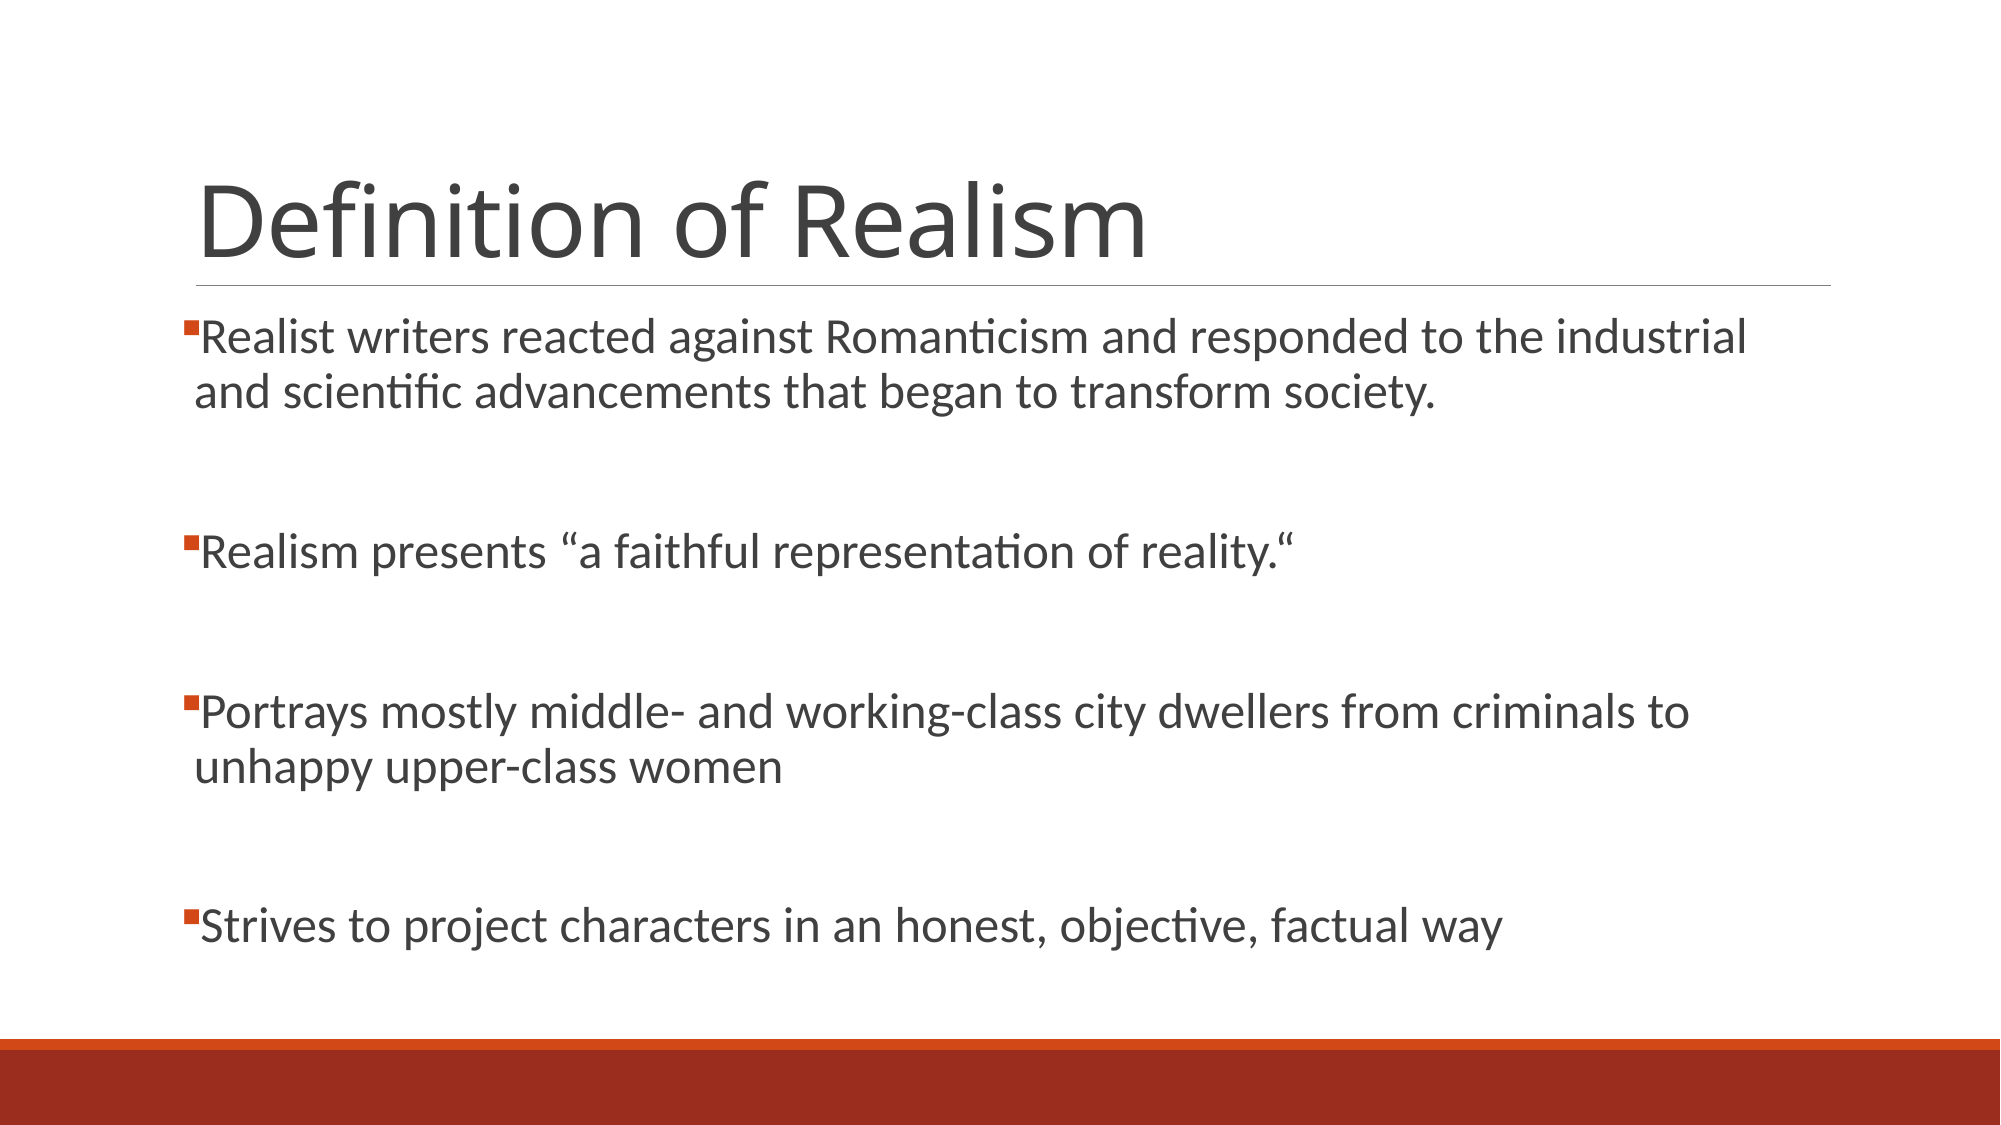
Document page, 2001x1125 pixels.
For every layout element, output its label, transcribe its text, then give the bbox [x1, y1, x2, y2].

title Definition of Realism [180, 47, 1830, 285]
list Realist writers reacted against Romanticism and responded to the industrial and scientific advancements that began to transform society. Realism presents “a faithful representation of reality.“ Portrays mostly middle- and working-class city dwellers from criminals to unhappy upper-class women Strives to project characters in an honest, objective, factual way [180, 302, 1830, 963]
